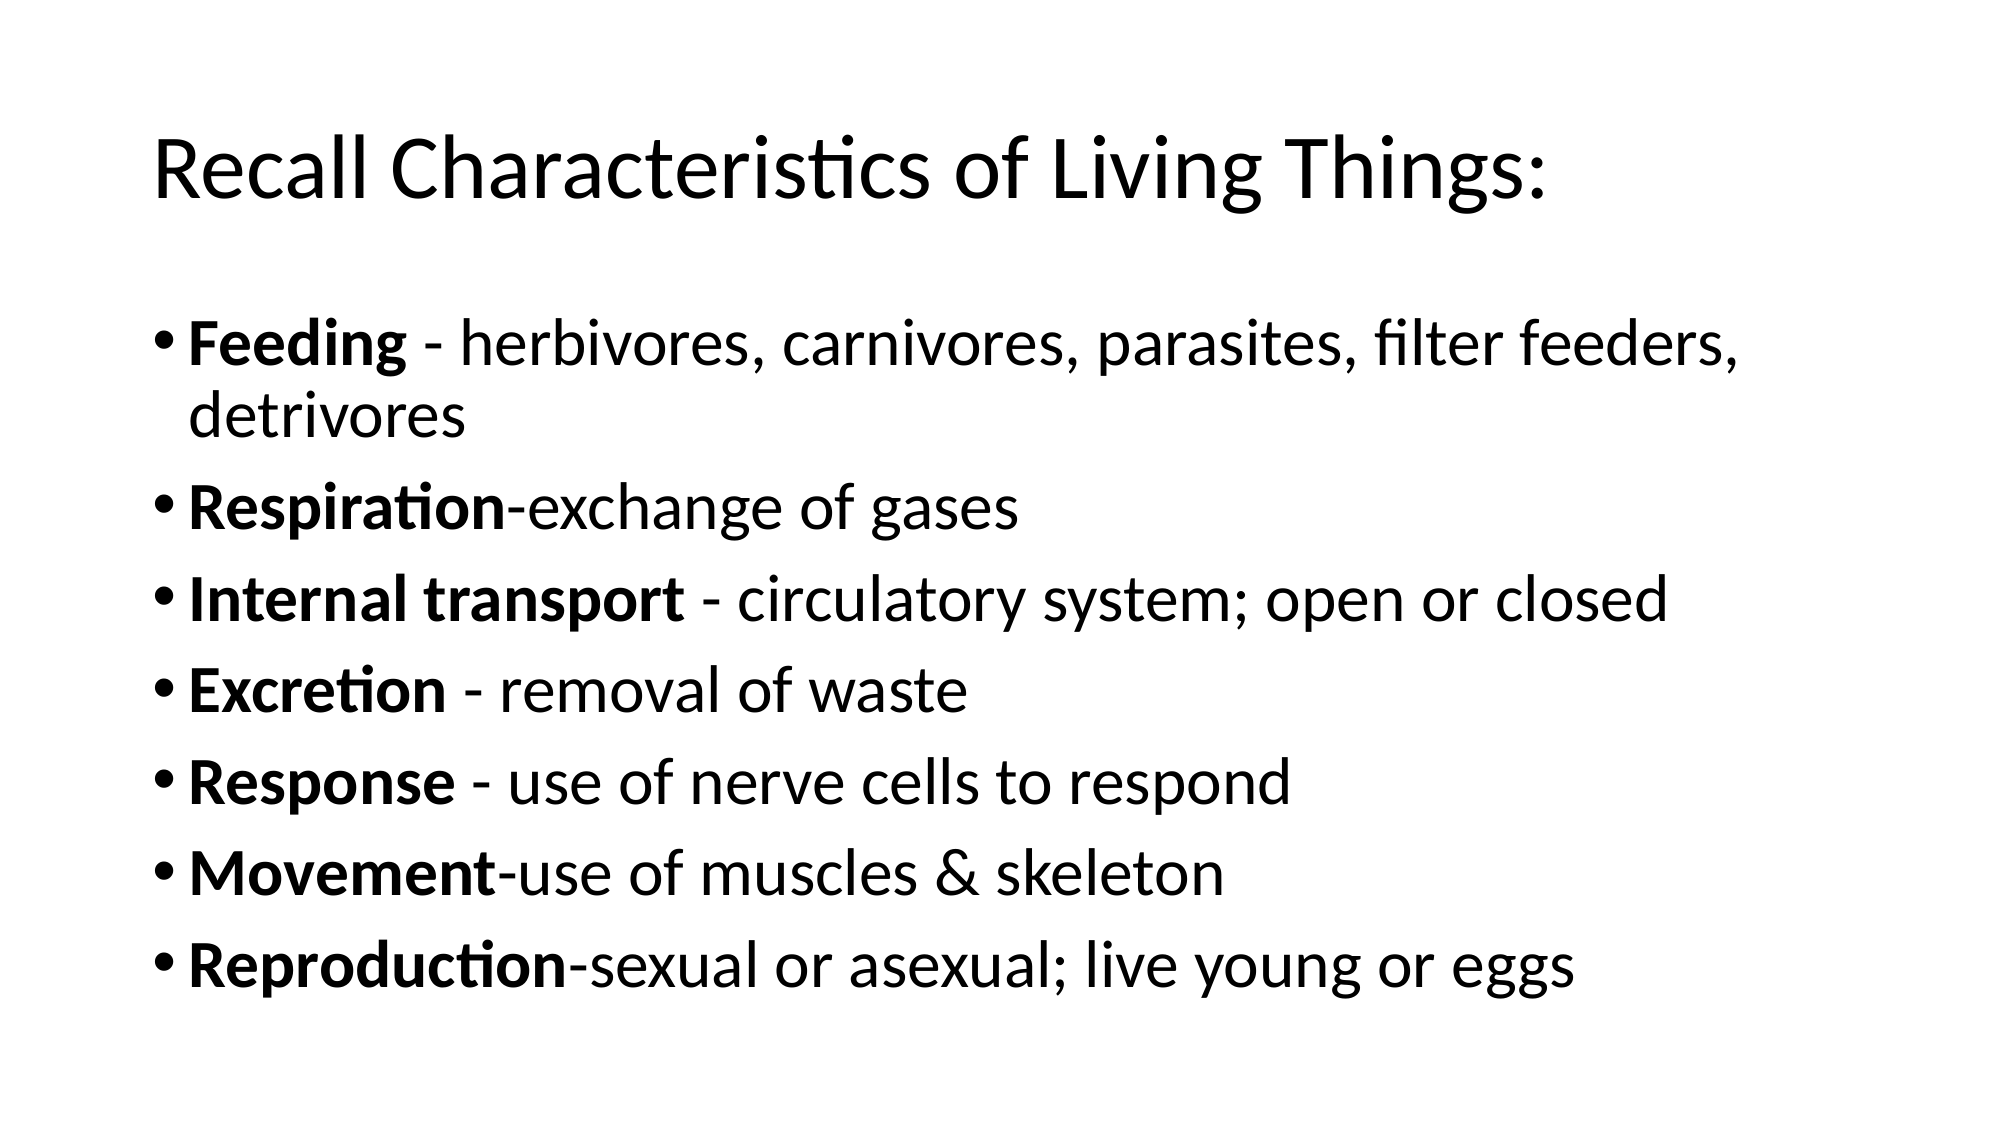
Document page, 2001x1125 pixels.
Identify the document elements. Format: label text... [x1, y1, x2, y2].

title Recall Characteristics of Living Things: [137, 59, 1863, 278]
list Feeding - herbivores, carnivores, parasites, filter feeders, detrivores Respiration-exchange of gases Internal transport - circulatory system; open or closed Excretion - removal of waste Response - use of nerve cells to respond Movement-use of muscles & skeleton Reproduction-sexual or asexual; live young or eggs [137, 299, 1863, 1014]
